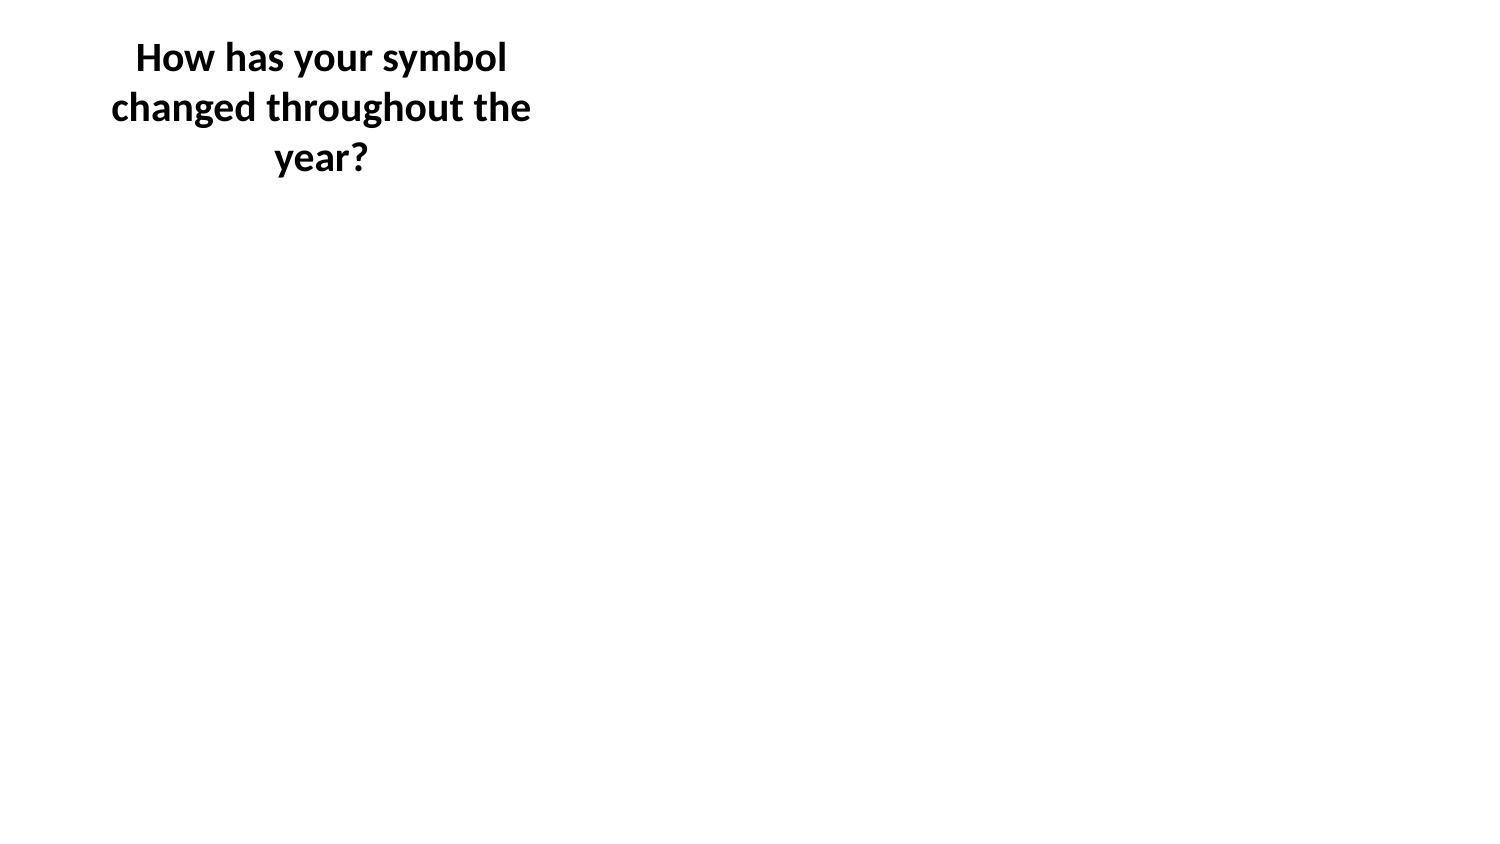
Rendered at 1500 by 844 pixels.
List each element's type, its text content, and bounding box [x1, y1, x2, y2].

title How has your symbol changed throughout the year? [75, 33, 569, 177]
